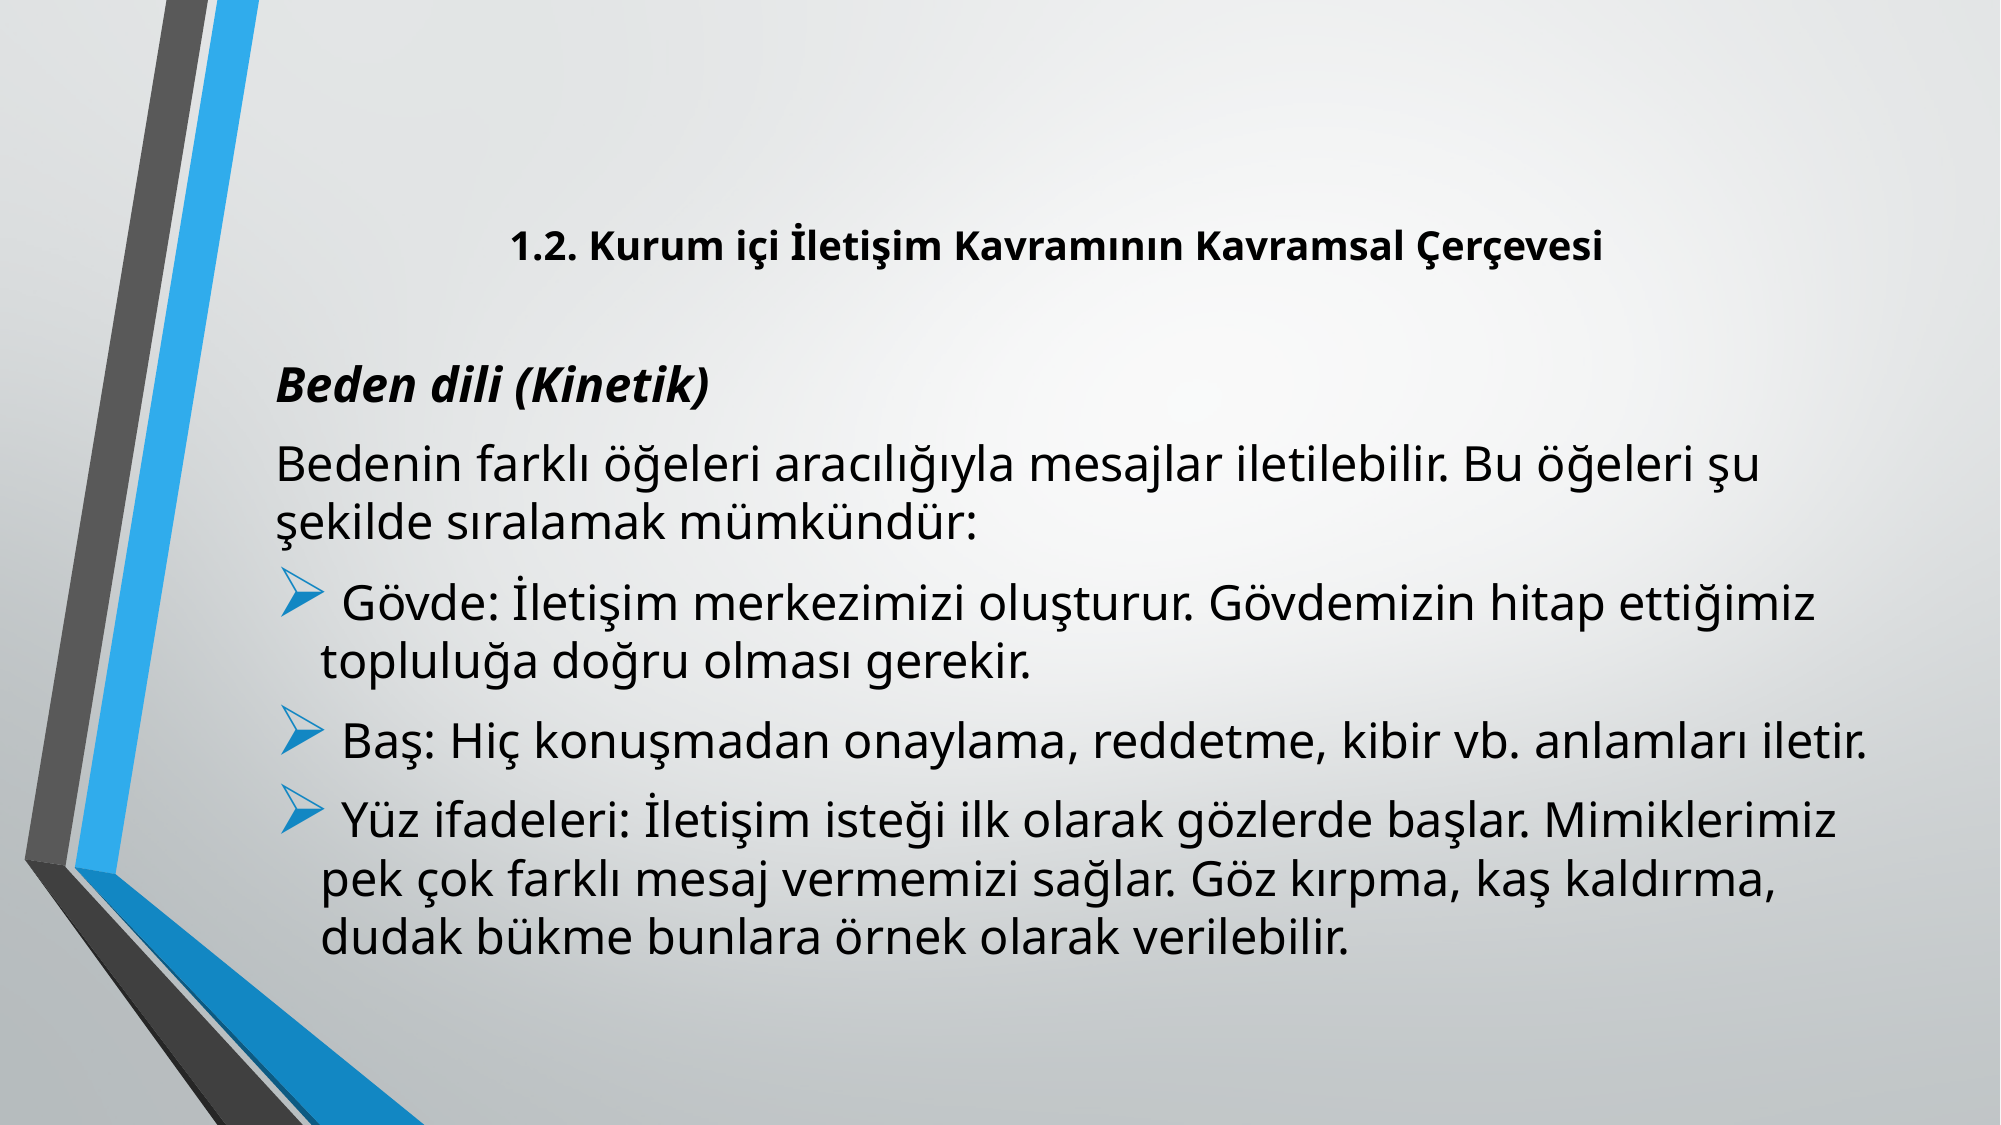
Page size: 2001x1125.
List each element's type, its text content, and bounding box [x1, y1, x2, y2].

title 1.2. Kurum içi İletişim Kavramının Kavramsal Çerçevesi [235, 210, 1880, 421]
list Beden dili (Kinetik) Bedenin farklı öğeleri aracılığıyla mesajlar iletilebilir. Bu öğeleri şu şekilde sıralamak mümkündür: Gövde: İletişim merkezimizi oluşturur. Gövdemizin hitap ettiğimiz topluluğa doğru olması gerekir. Baş: Hiç konuşmadan onaylama, reddetme, kibir vb. anlamları iletir. Yüz ifadeleri: İletişim isteği ilk olarak gözlerde başlar. Mimiklerimiz pek çok farklı mesaj vermemizi sağlar. Göz kırpma, kaş kaldırma, dudak bükme bunlara örnek olarak verilebilir. [260, 315, 1904, 1002]
